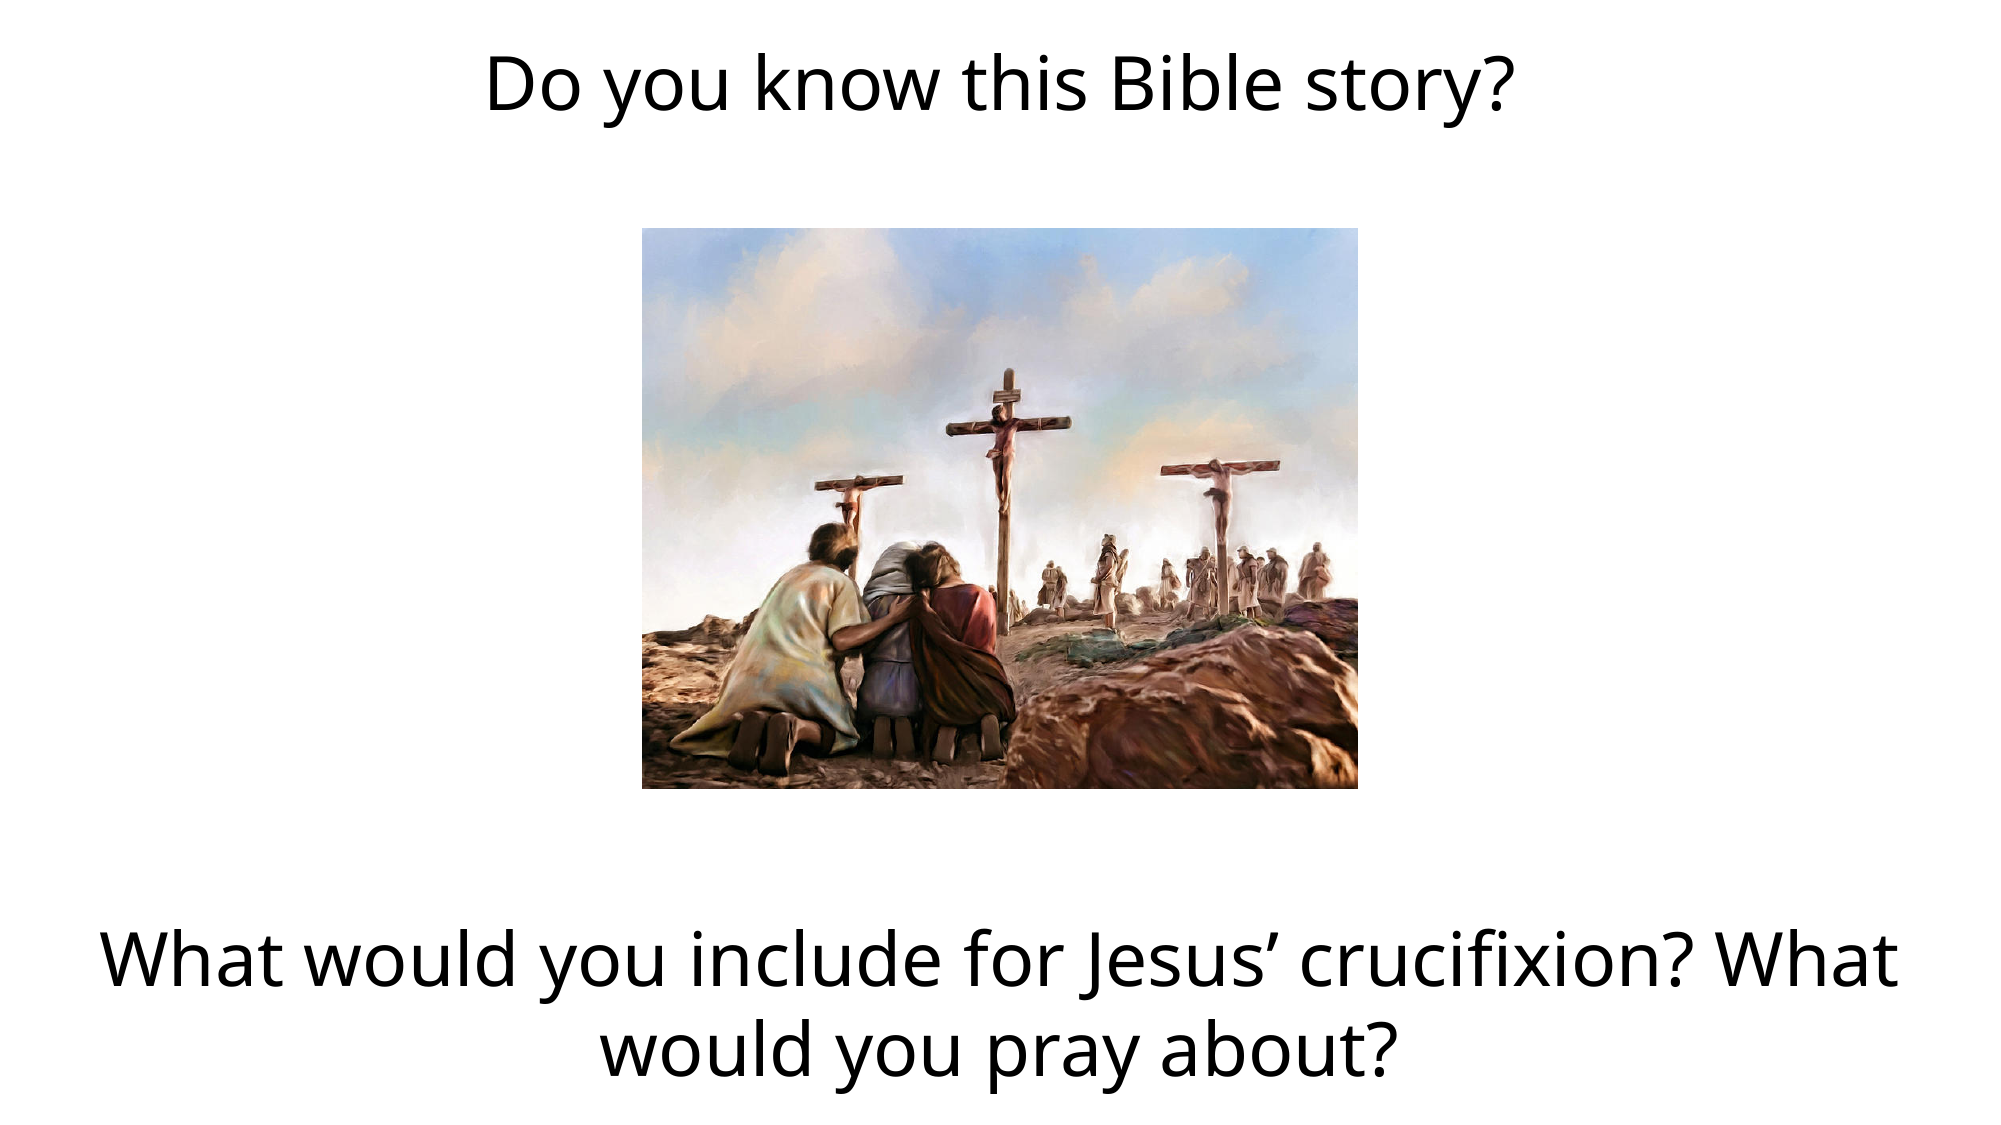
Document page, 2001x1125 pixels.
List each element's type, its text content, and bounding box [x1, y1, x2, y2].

text_box What would you include for Jesus’ crucifixion? What would you pray about? [0, 903, 2000, 1099]
text_box Do you know this Bible story? [0, 27, 2000, 133]
picture [642, 228, 1358, 789]
